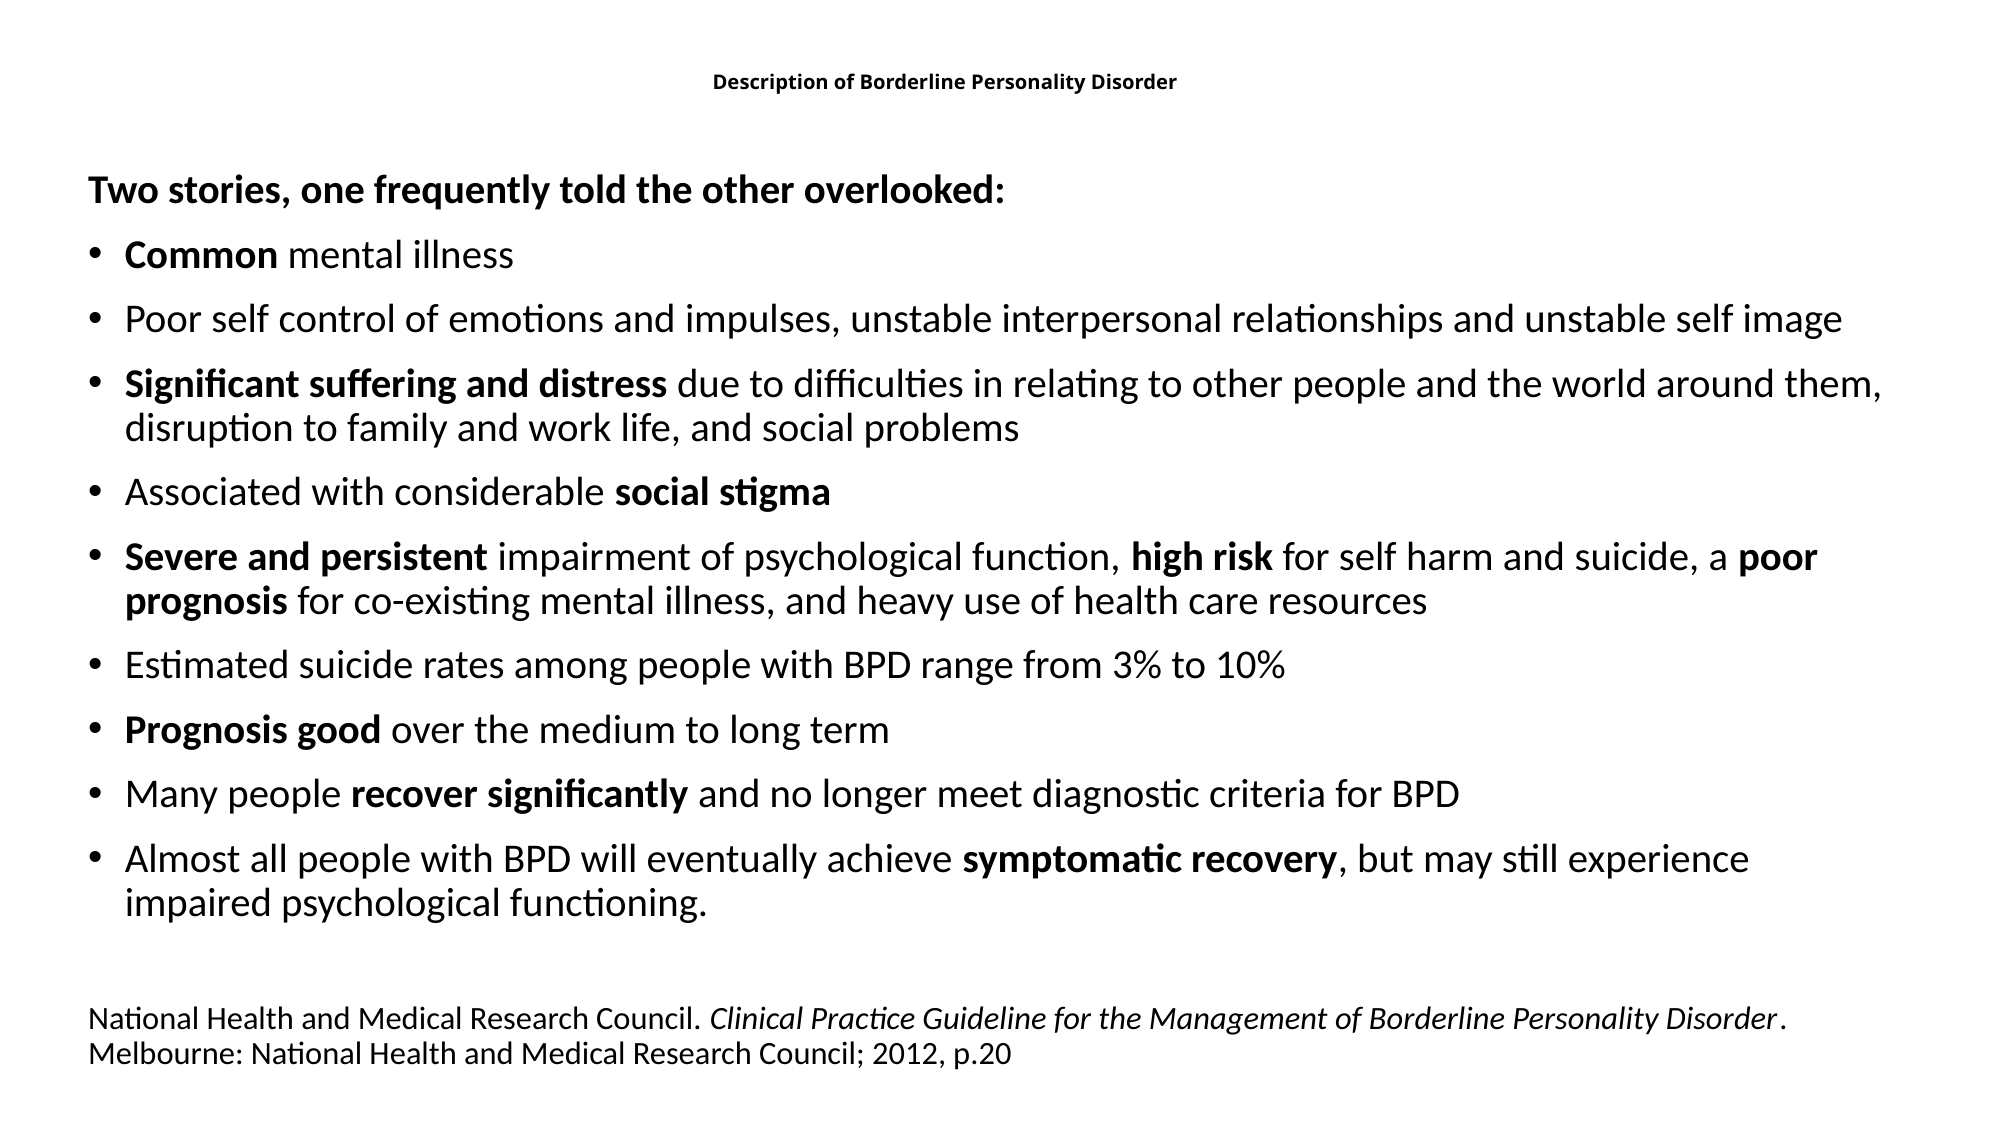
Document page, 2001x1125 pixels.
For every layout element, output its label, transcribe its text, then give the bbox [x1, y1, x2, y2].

title Description of Borderline Personality Disorder [73, 42, 1818, 126]
list Two stories, one frequently told the other overlooked: Common mental illness Poor self control of emotions and impulses, unstable interpersonal relationships and unstable self image Significant suffering and distress due to difficulties in relating to other people and the world around them, disruption to family and work life, and social problems Associated with considerable social stigma Severe and persistent impairment of psychological function, high risk for self harm and suicide, a poor prognosis for co-existing mental illness, and heavy use of health care resources Estimated suicide rates among people with BPD range from 3% to 10% Prognosis good over the medium to long term Many people recover significantly and no longer meet diagnostic criteria for BPD Almost all people with BPD will eventually achieve symptomatic recovery, but may still experience impaired psychological functioning. National Health and Medical Research Council. Clinical Practice Guideline for the Management of Borderline Personality Disorder. Melbourne: National Health and Medical Research Council; 2012, p.20 [73, 160, 1910, 1085]
